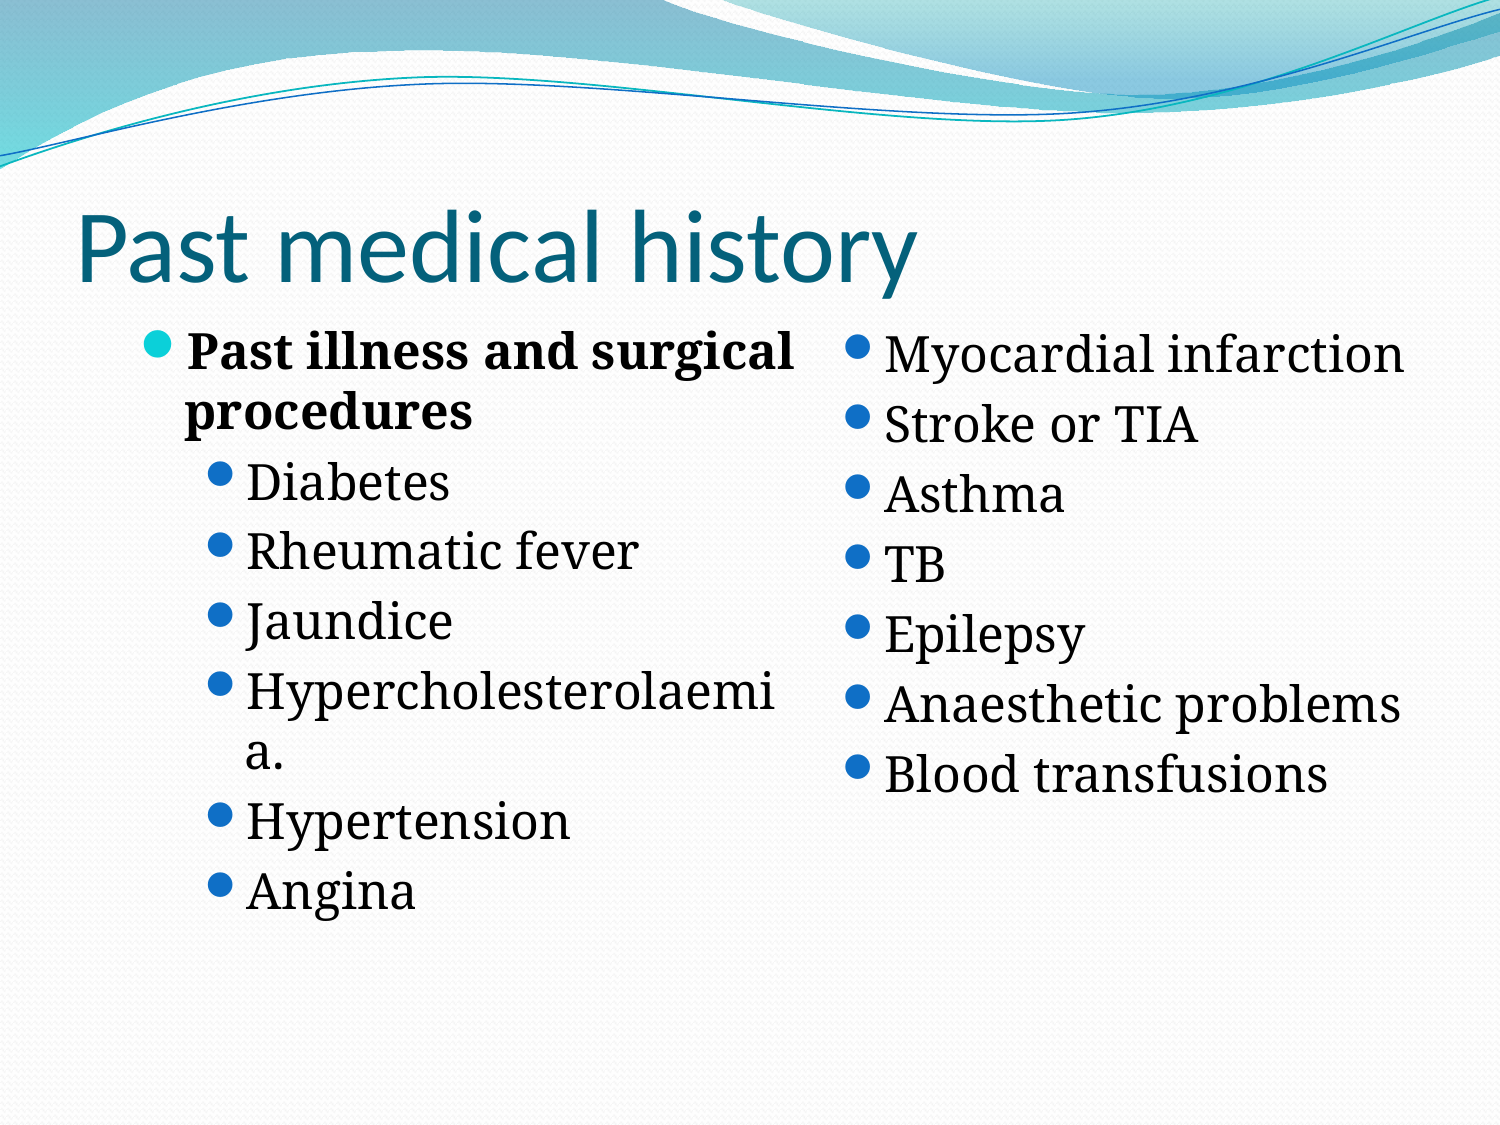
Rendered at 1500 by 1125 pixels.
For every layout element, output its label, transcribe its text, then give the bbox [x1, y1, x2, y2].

title Past medical history [75, 115, 1425, 303]
list Myocardial infarction Stroke or TIA Asthma TB Epilepsy Anaesthetic problems Blood transfusions [762, 314, 1425, 1043]
list Past illness and surgical procedures Diabetes Rheumatic fever Jaundice Hypercholesterolaemia. Hypertension Angina [125, 312, 813, 975]
